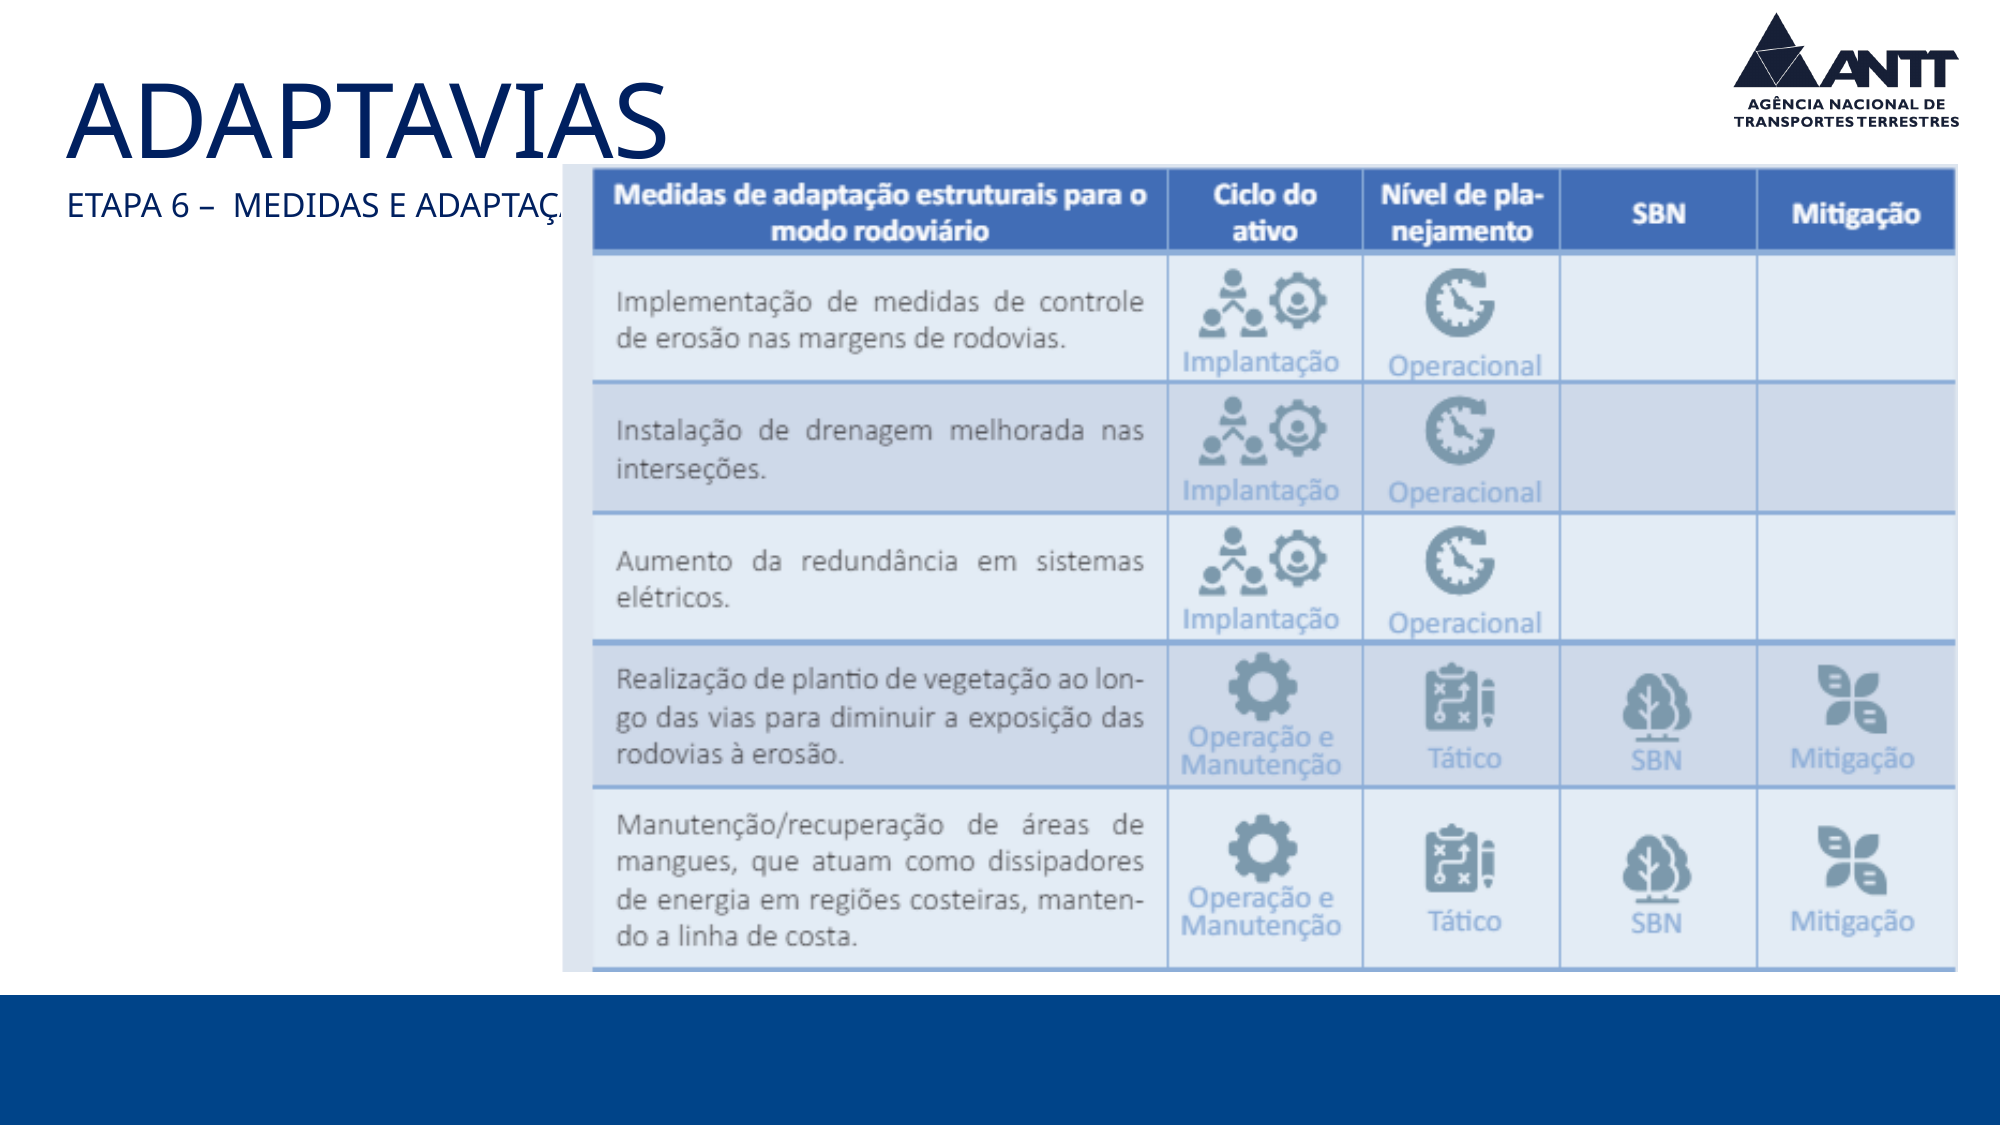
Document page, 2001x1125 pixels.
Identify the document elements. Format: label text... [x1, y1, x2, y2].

text_box [0, 994, 2000, 1125]
picture [561, 0, 1974, 972]
text_box ADAPTAVIAS ETAPA 6 – MEDIDAS E ADAPTAÇÃO [51, 26, 1717, 232]
